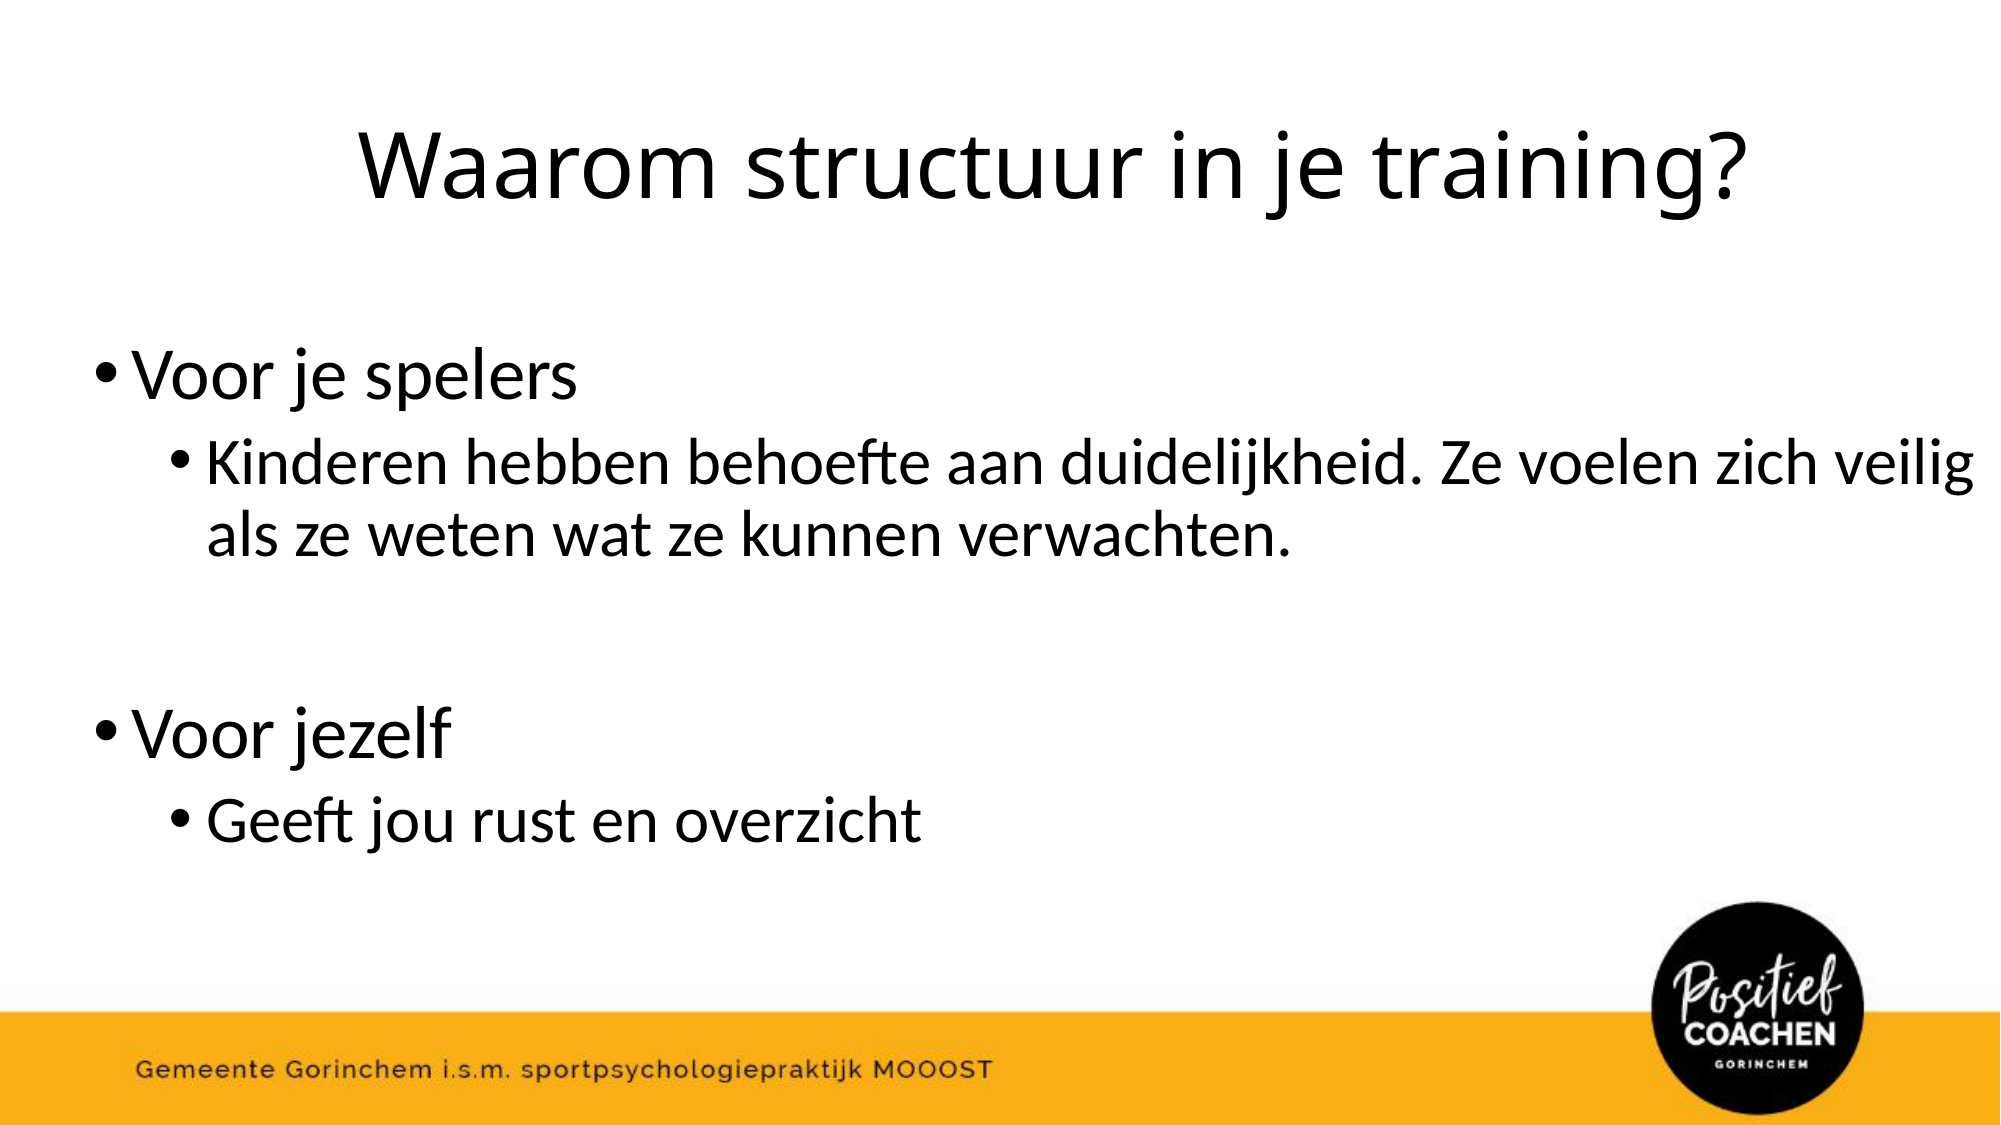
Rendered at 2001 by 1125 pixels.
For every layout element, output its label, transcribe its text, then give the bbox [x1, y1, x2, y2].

title Waarom structuur in je training? [137, 59, 1970, 216]
picture [0, 889, 2000, 1125]
list Voor je spelers Kinderen hebben behoefte aan duidelijkheid. Ze voelen zich veilig als ze weten wat ze kunnen verwachten. Voor jezelf Geeft jou rust en overzicht [78, 216, 2000, 1014]
